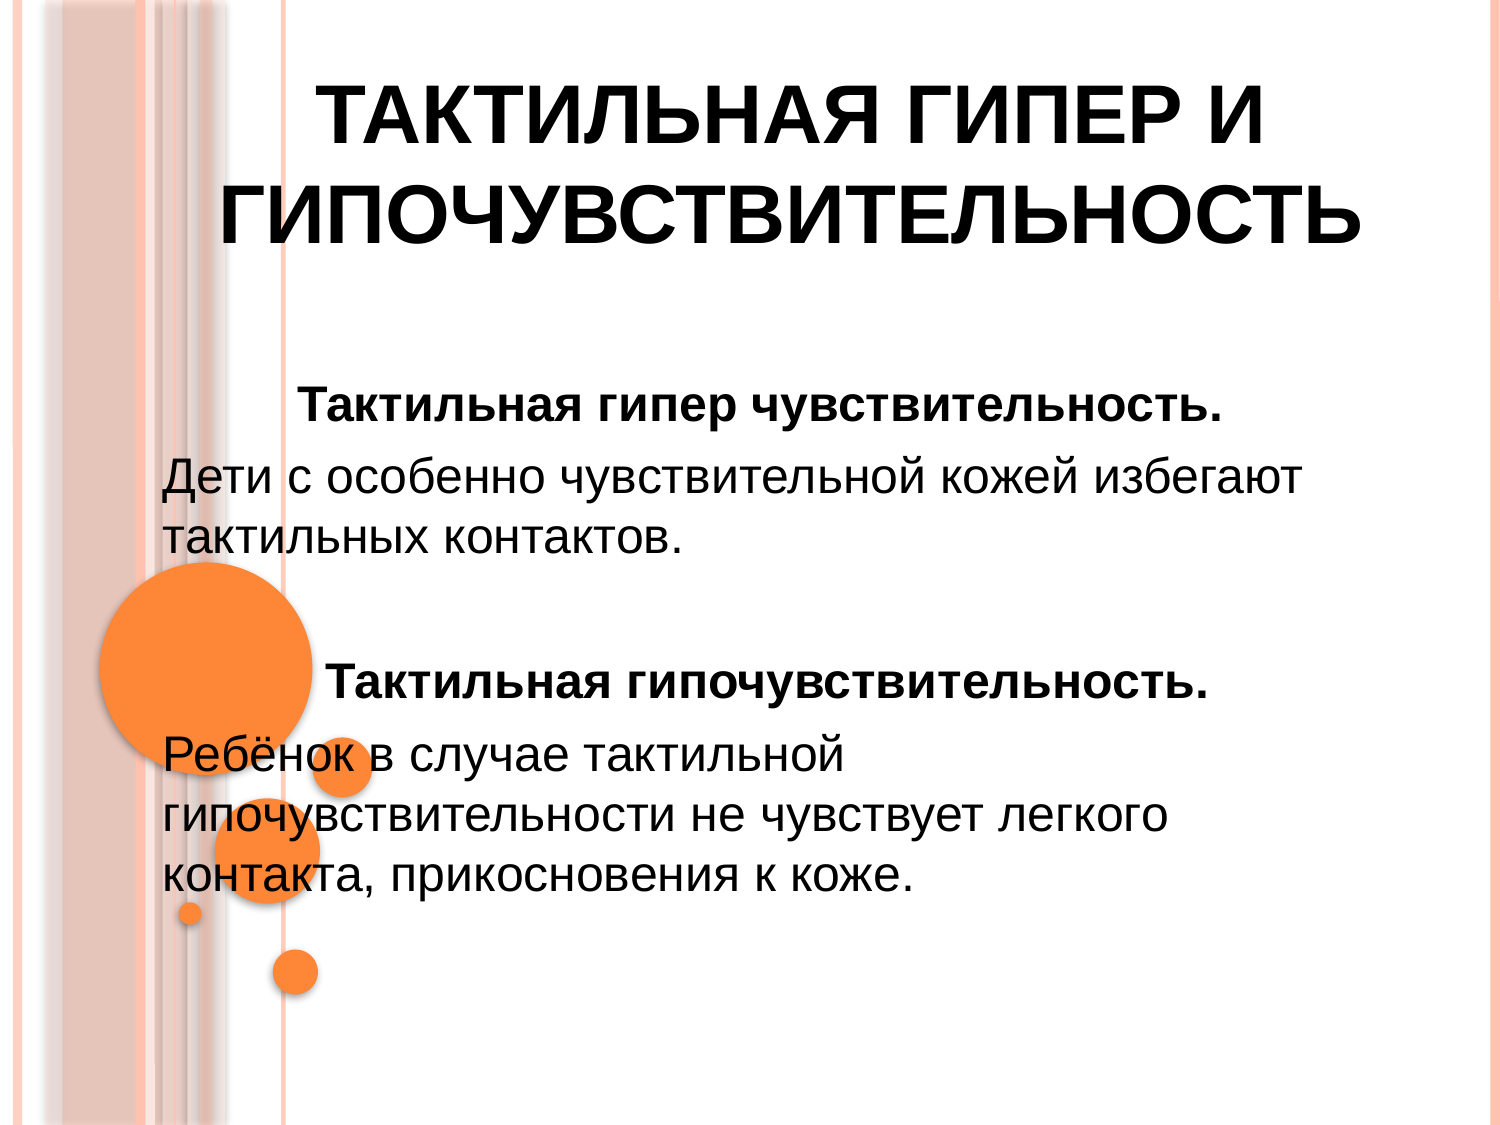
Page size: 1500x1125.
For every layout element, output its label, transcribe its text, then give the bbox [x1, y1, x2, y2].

title Тактильная гипер и гипочувствительность [194, 78, 1388, 268]
subtitle Тактильная гипер чувствительность. Дети с особенно чувствительной кожей избегают тактильных контактов. Тактильная гипочувствительность. Ребёнок в случае тактильной гипочувствительности не чувствует легкого контакта, прикосновения к коже. [147, 290, 1388, 1047]
